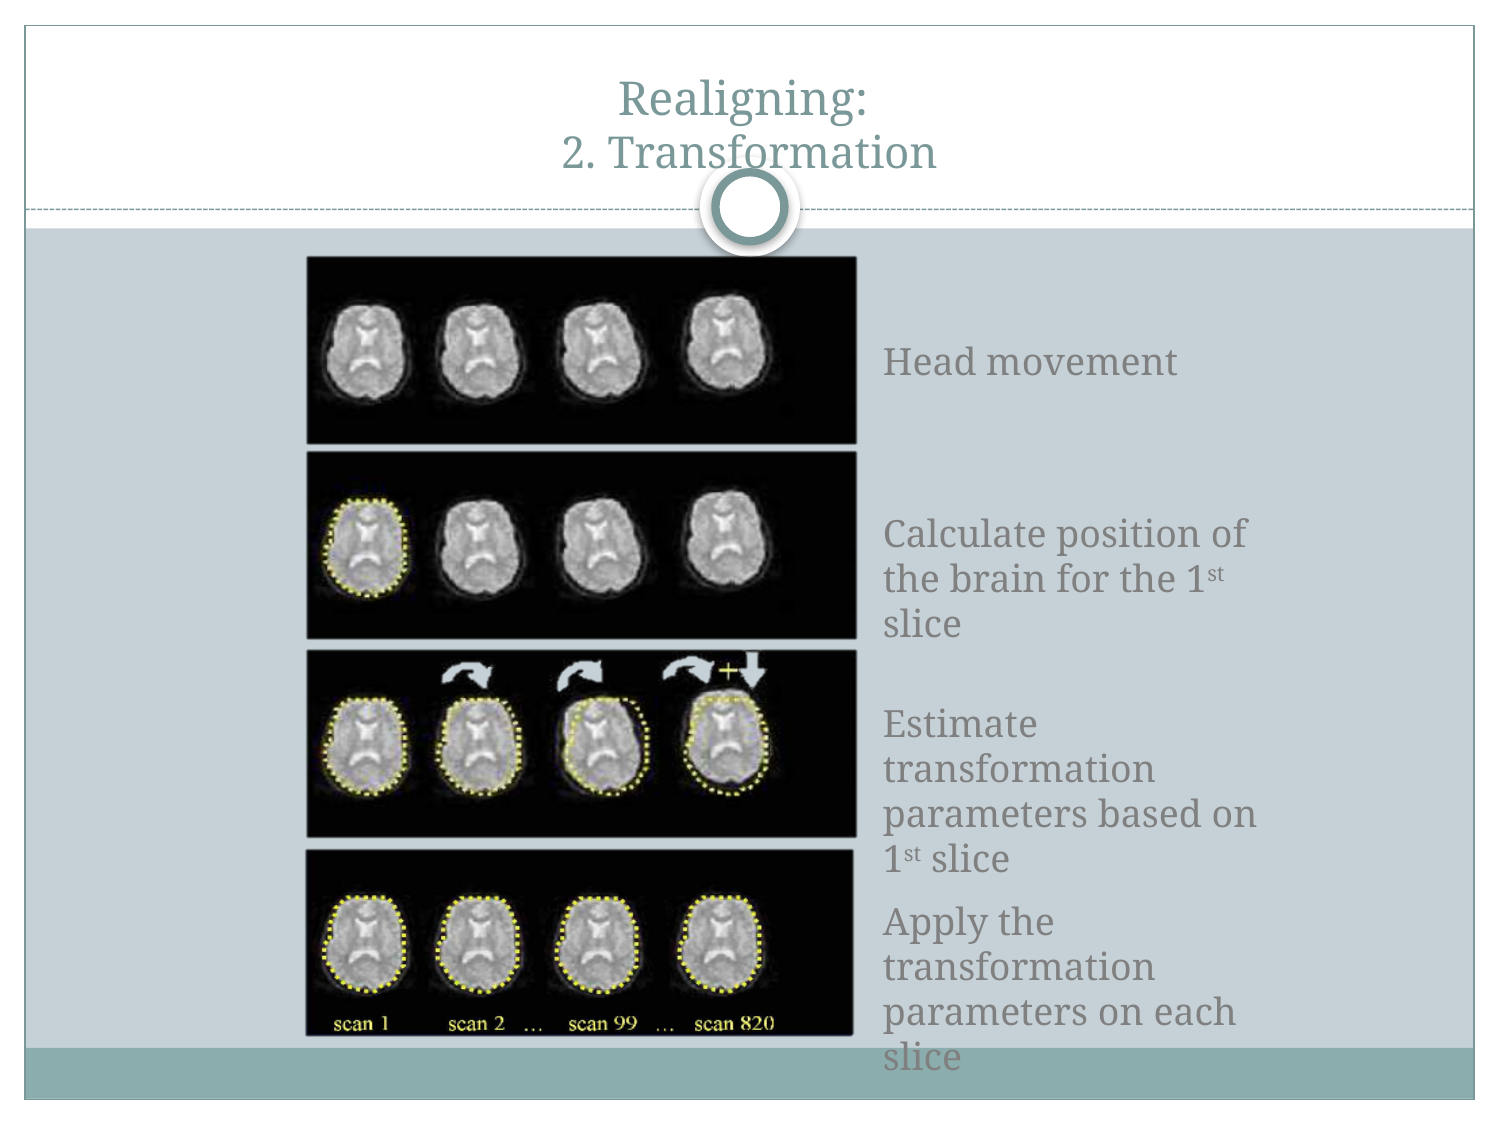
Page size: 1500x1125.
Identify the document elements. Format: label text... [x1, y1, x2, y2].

title Realigning: 2. Transformation [49, 60, 1450, 185]
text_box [302, 243, 869, 1046]
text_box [867, 329, 1318, 1059]
